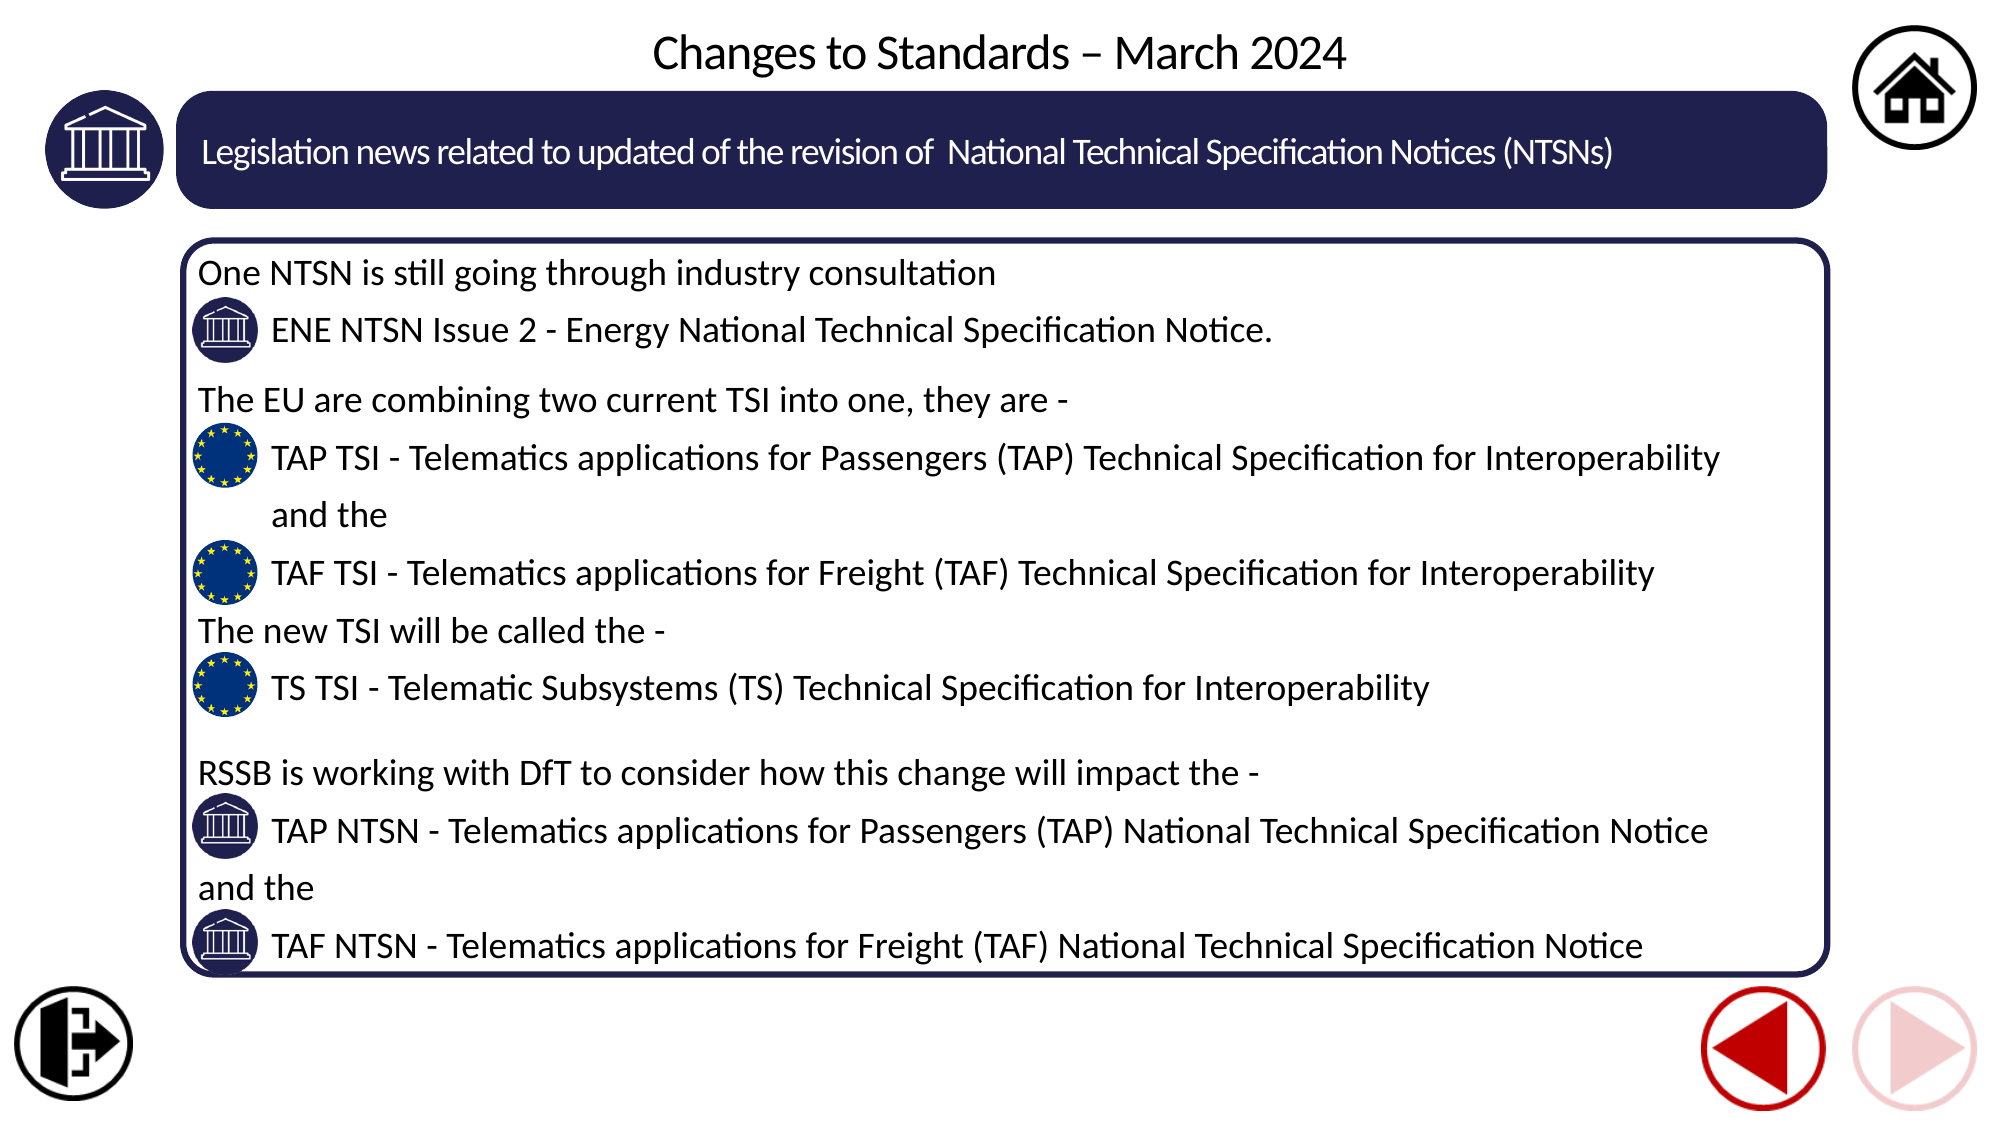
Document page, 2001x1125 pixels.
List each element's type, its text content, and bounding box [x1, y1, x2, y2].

text_box Legislation news related to updated of the revision of National Technical Specification Notices (NTSNs) [175, 89, 1829, 210]
picture [1851, 25, 1977, 150]
picture [192, 297, 258, 363]
text_box One NTSN is still going through industry consultation ENE NTSN Issue 2 - Energy National Technical Specification Notice. The EU are combining two current TSI into one, they are - TAP TSI - Telematics applications for Passengers (TAP) Technical Specification for Interoperability and the TAF TSI - Telematics applications for Freight (TAF) Technical Specification for Interoperability The new TSI will be called the - TS TSI - Telematic Subsystems (TS) Technical Specification for Interoperability RSSB is working with DfT to consider how this change will impact the - TAP NTSN - Telematics applications for Passengers (TAP) National Technical Specification Notice and the TAF NTSN - Telematics applications for Freight (TAF) National Technical Specification Notice [183, 240, 1826, 973]
picture [192, 422, 258, 488]
picture [192, 651, 258, 717]
picture [192, 539, 258, 605]
picture [45, 90, 164, 209]
picture [1851, 986, 1977, 1111]
picture [192, 909, 258, 975]
picture [1701, 986, 1826, 1111]
text_box Changes to Standards – March 2024 [394, 0, 1606, 100]
picture [192, 793, 258, 859]
picture [14, 986, 133, 1101]
